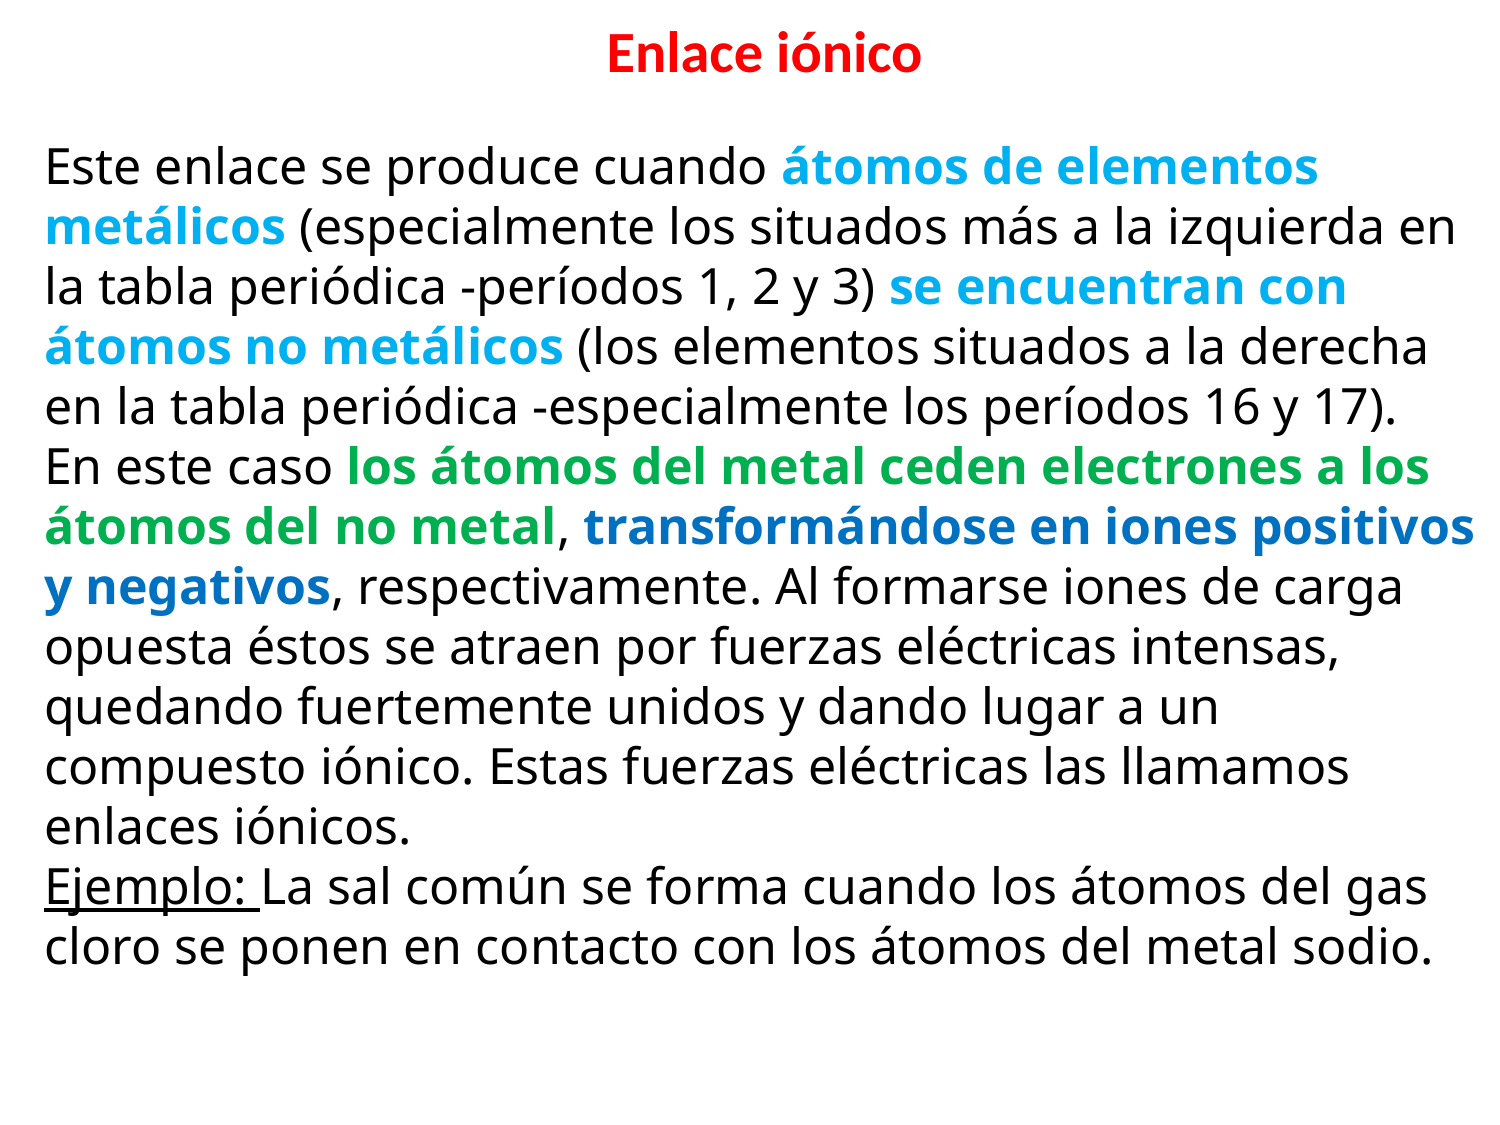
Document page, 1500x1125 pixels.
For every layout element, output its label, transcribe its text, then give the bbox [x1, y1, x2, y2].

text_box Enlace iónico Este enlace se produce cuando átomos de elementos metálicos (especialmente los situados más a la izquierda en la tabla periódica -períodos 1, 2 y 3) se encuentran con átomos no metálicos (los elementos situados a la derecha en la tabla periódica -especialmente los períodos 16 y 17). En este caso los átomos del metal ceden electrones a los átomos del no metal, transformándose en iones positivos y negativos, respectivamente. Al formarse iones de carga opuesta éstos se atraen por fuerzas eléctricas intensas, quedando fuertemente unidos y dando lugar a un compuesto iónico. Estas fuerzas eléctricas las llamamos enlaces iónicos. Ejemplo: La sal común se forma cuando los átomos del gas cloro se ponen en contacto con los átomos del metal sodio. [29, 7, 1500, 982]
